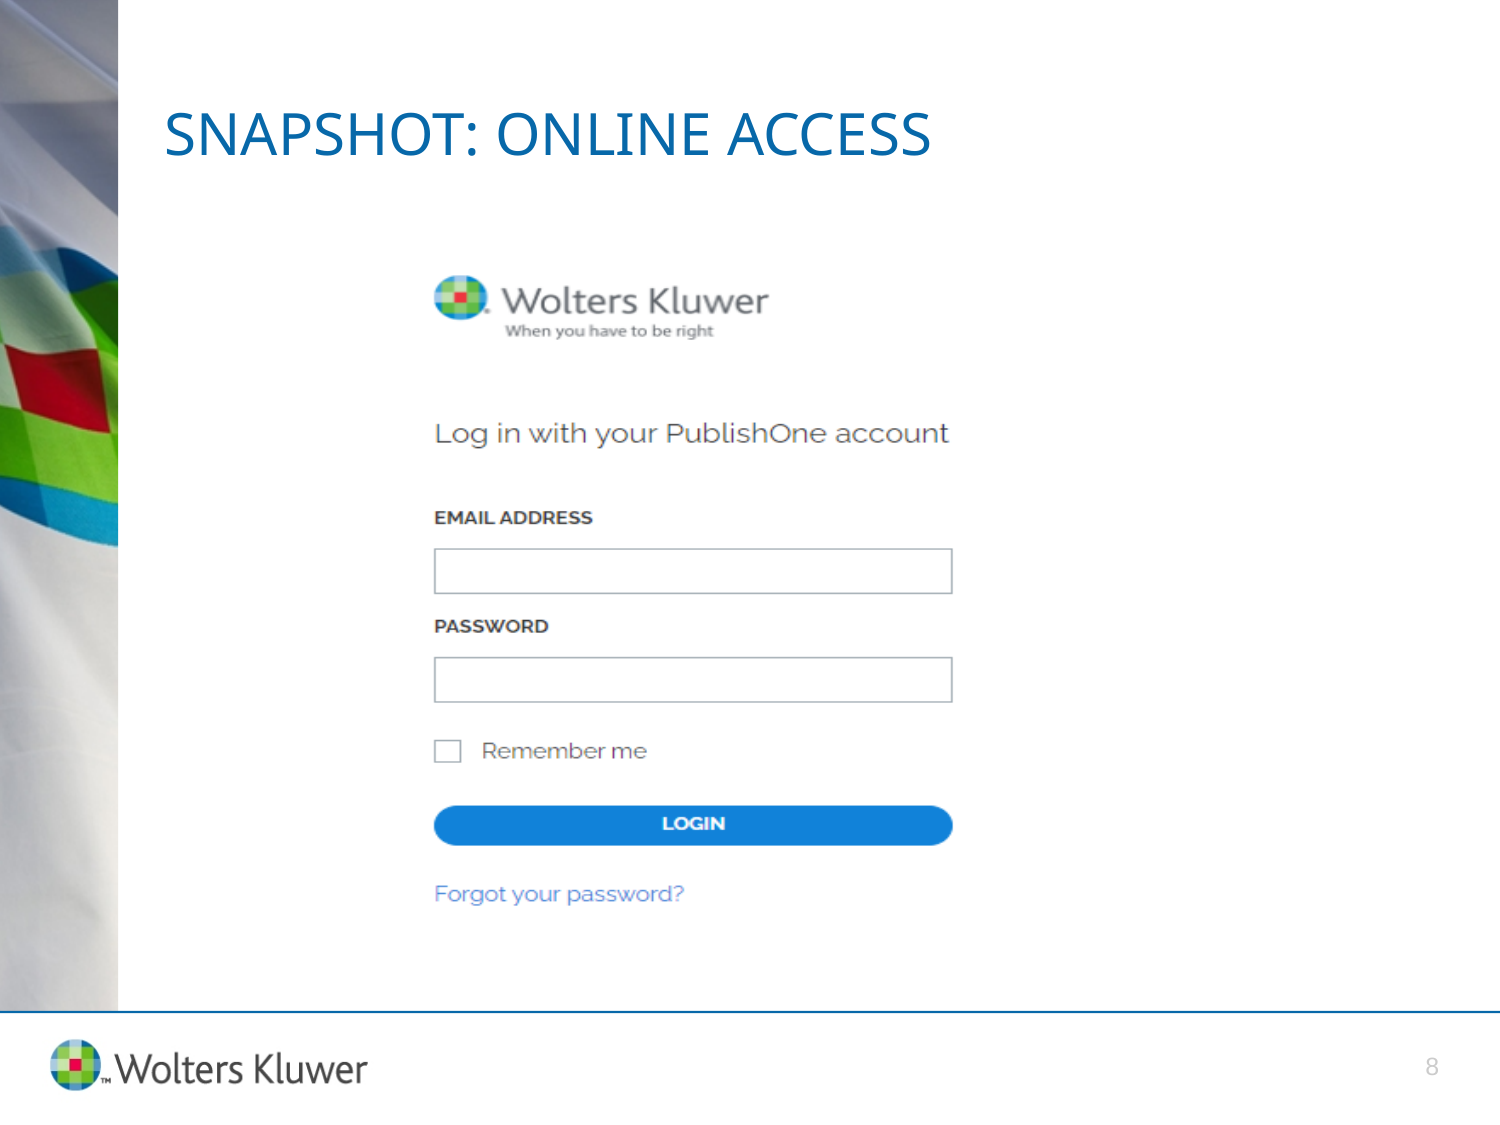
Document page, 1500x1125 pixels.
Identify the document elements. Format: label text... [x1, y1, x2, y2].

slide_number 7 [1116, 1035, 1455, 1096]
title SNAPSHOT: ONLINE ACCESS [149, 89, 1455, 176]
picture [0, 481, 119, 1010]
picture [397, 247, 1051, 944]
picture [0, 0, 119, 507]
picture [26, 1021, 389, 1111]
